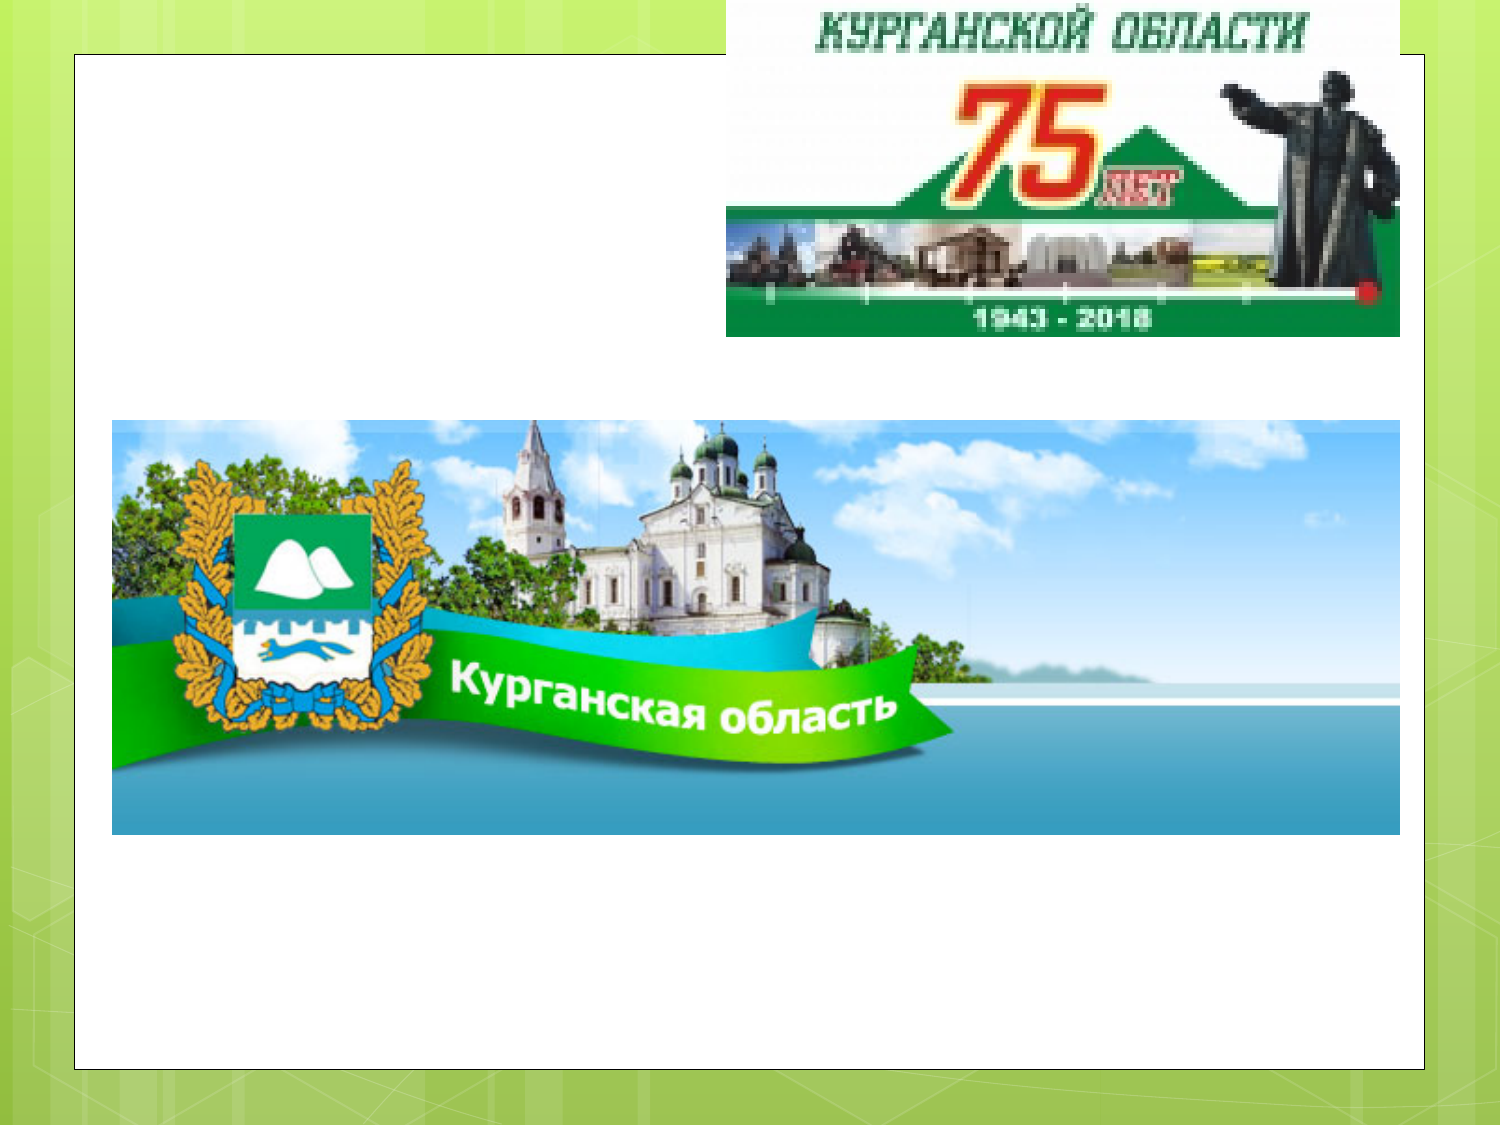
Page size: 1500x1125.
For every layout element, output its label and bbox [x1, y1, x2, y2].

picture [726, 0, 1400, 337]
list [112, 420, 1400, 835]
